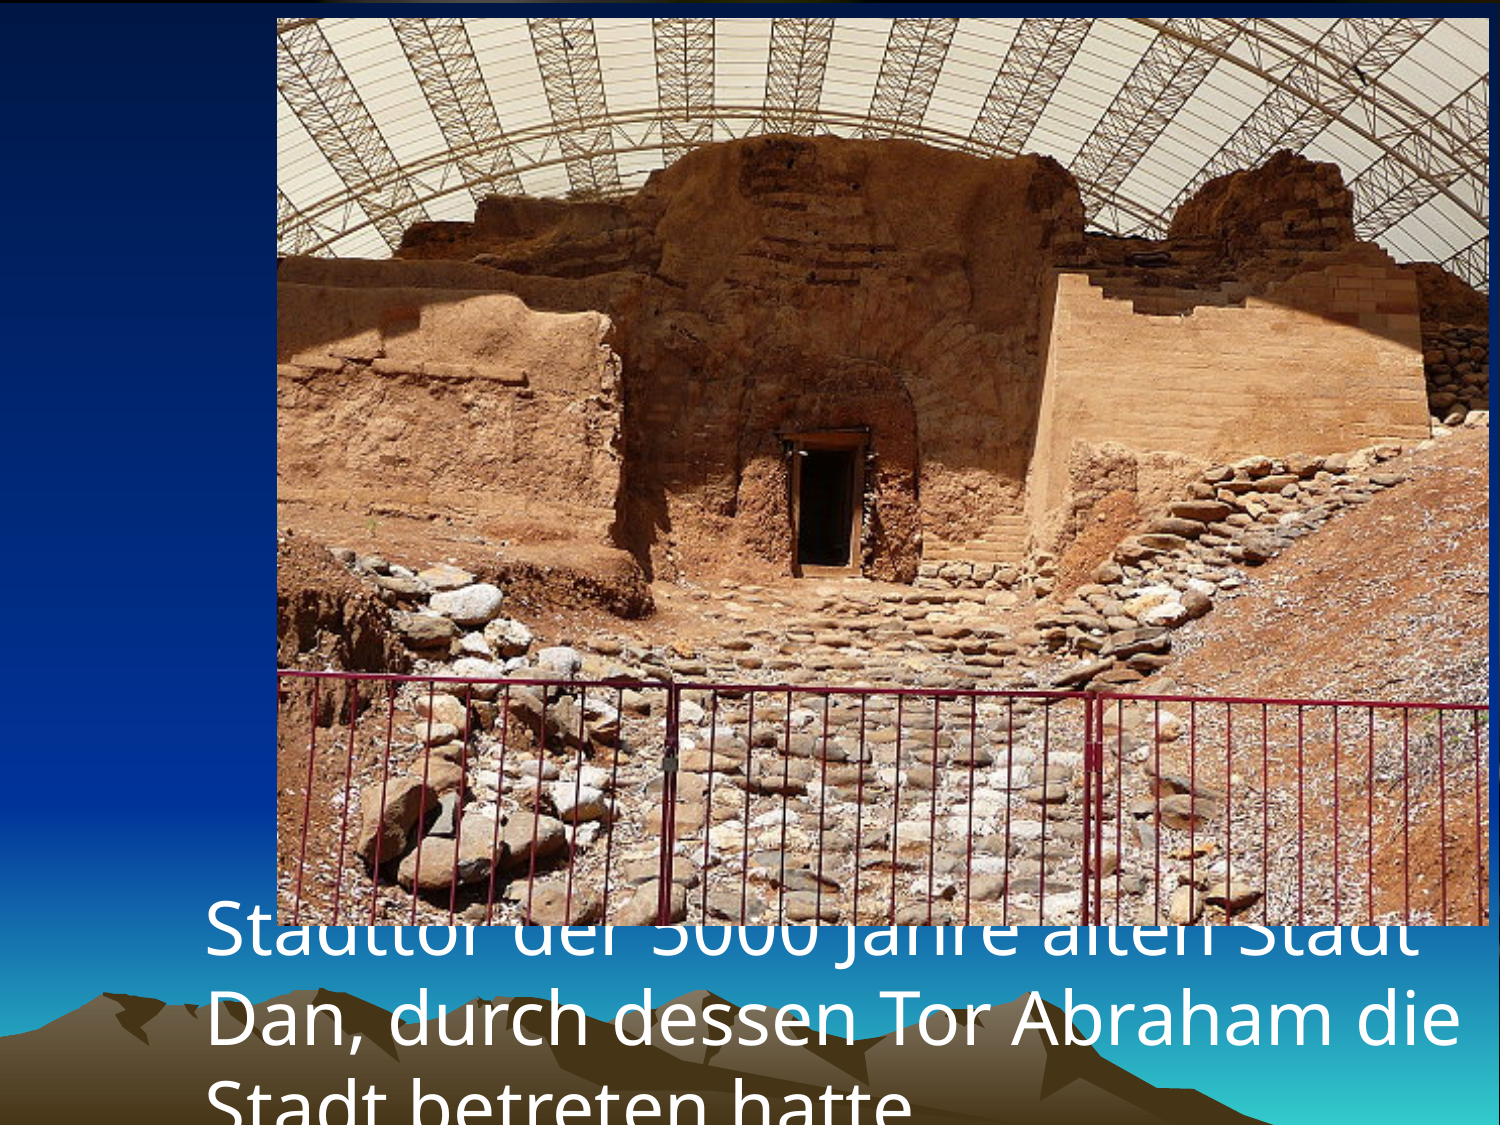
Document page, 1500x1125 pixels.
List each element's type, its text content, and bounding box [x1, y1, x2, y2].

text_box Stadttor der 5000 Jahre alten Stadt Dan, durch dessen Tor Abraham die Stadt betreten hatte. [189, 872, 1494, 1125]
picture [277, 17, 1489, 927]
picture [0, 0, 1500, 1125]
